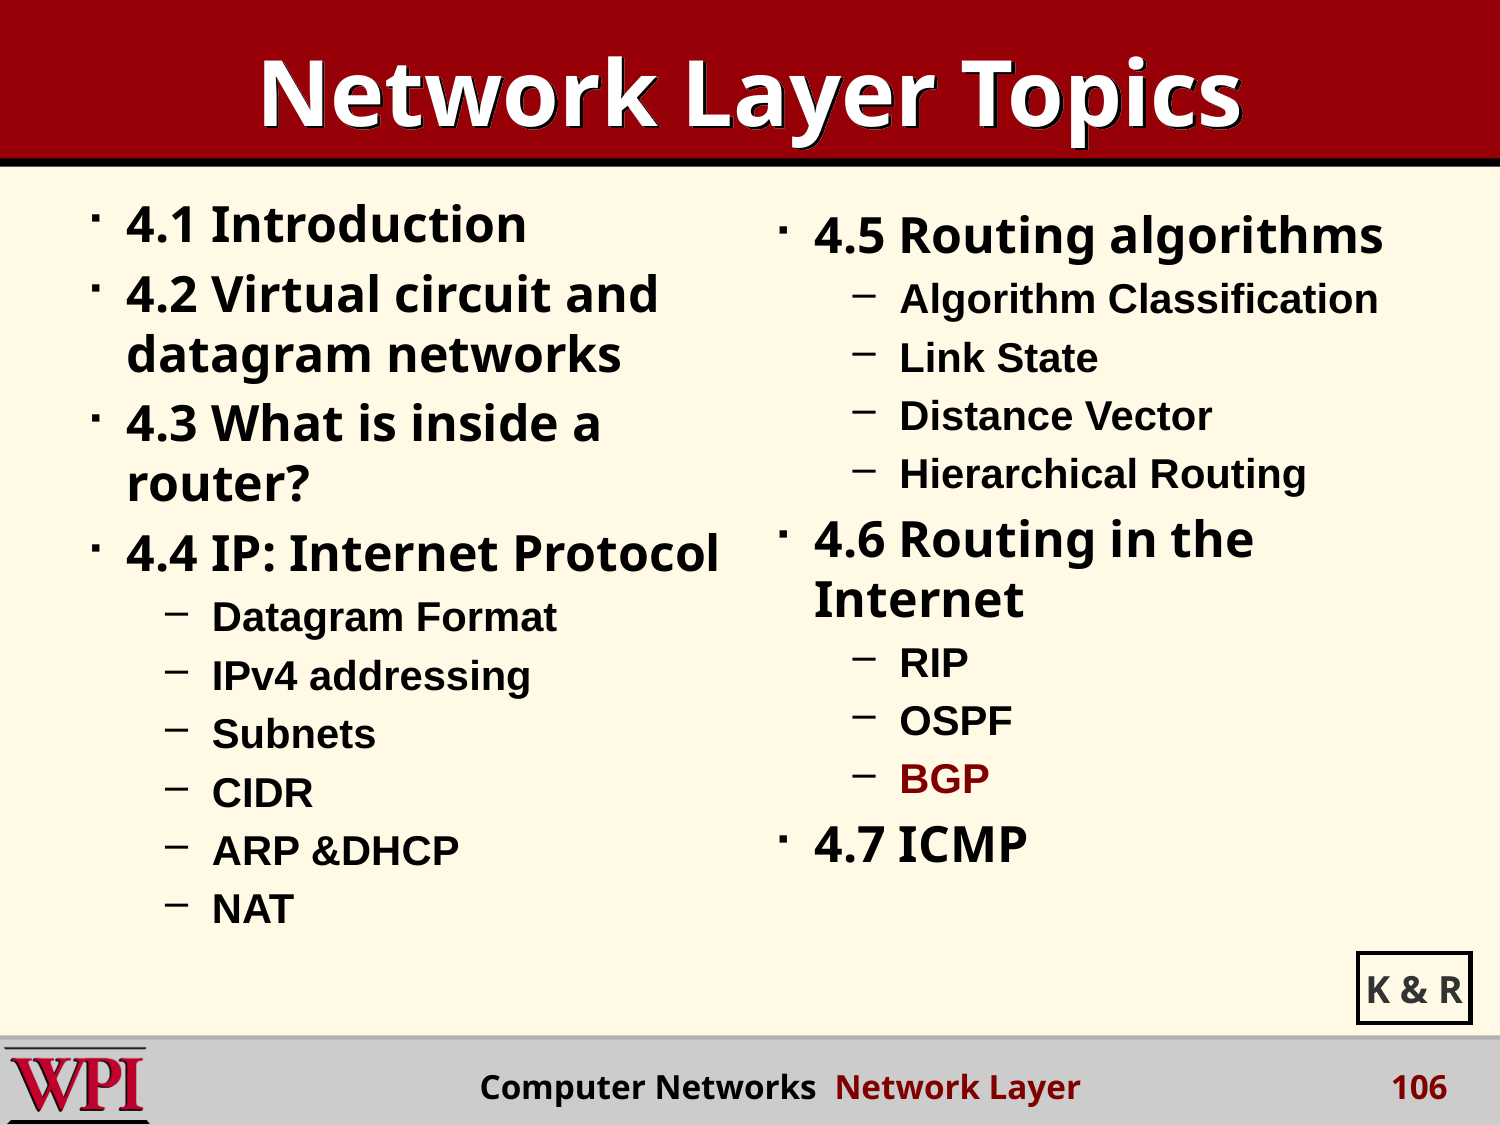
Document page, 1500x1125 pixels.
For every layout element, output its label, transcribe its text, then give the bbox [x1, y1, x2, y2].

list 4.5 Routing algorithms Algorithm Classification Link State Distance Vector Hierarchical Routing 4.6 Routing in the Internet RIP OSPF BGP 4.7 ICMP [762, 196, 1426, 985]
picture [0, 167, 1500, 1035]
picture [0, 0, 1500, 158]
picture [0, 1040, 1500, 1125]
title Network Layer Topics [29, 18, 1471, 150]
list 4.1 Introduction 4.2 Virtual circuit and datagram networks 4.3 What is inside a router? 4.4 IP: Internet Protocol Datagram Format IPv4 addressing Subnets CIDR ARP &DHCP NAT [74, 184, 738, 973]
text_box K & R [1357, 952, 1471, 1024]
slide_number 106 [1344, 1058, 1495, 1097]
footer Computer Networks Network Layer [229, 1058, 1323, 1107]
